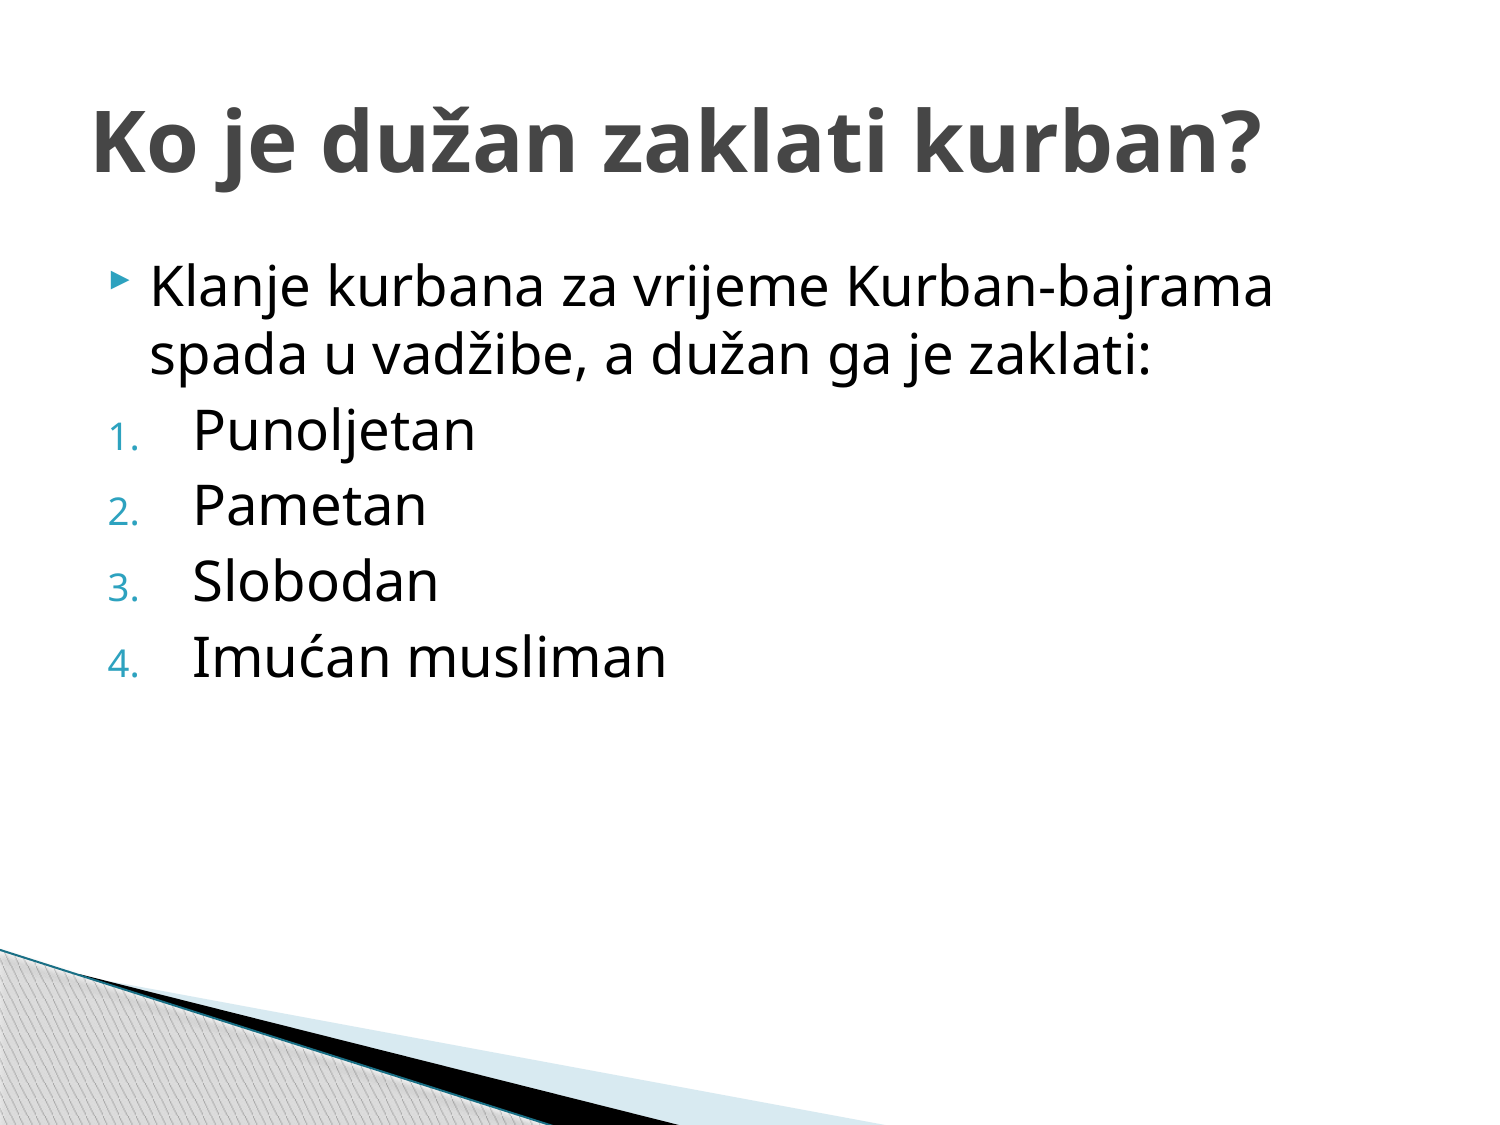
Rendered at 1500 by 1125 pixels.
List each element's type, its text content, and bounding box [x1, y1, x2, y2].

list Klanje kurbana za vrijeme Kurban-bajrama spada u vadžibe, a dužan ga je zaklati: Punoljetan Pametan Slobodan Imućan musliman [75, 243, 1425, 986]
title Ko je dužan zaklati kurban? [75, 45, 1425, 233]
